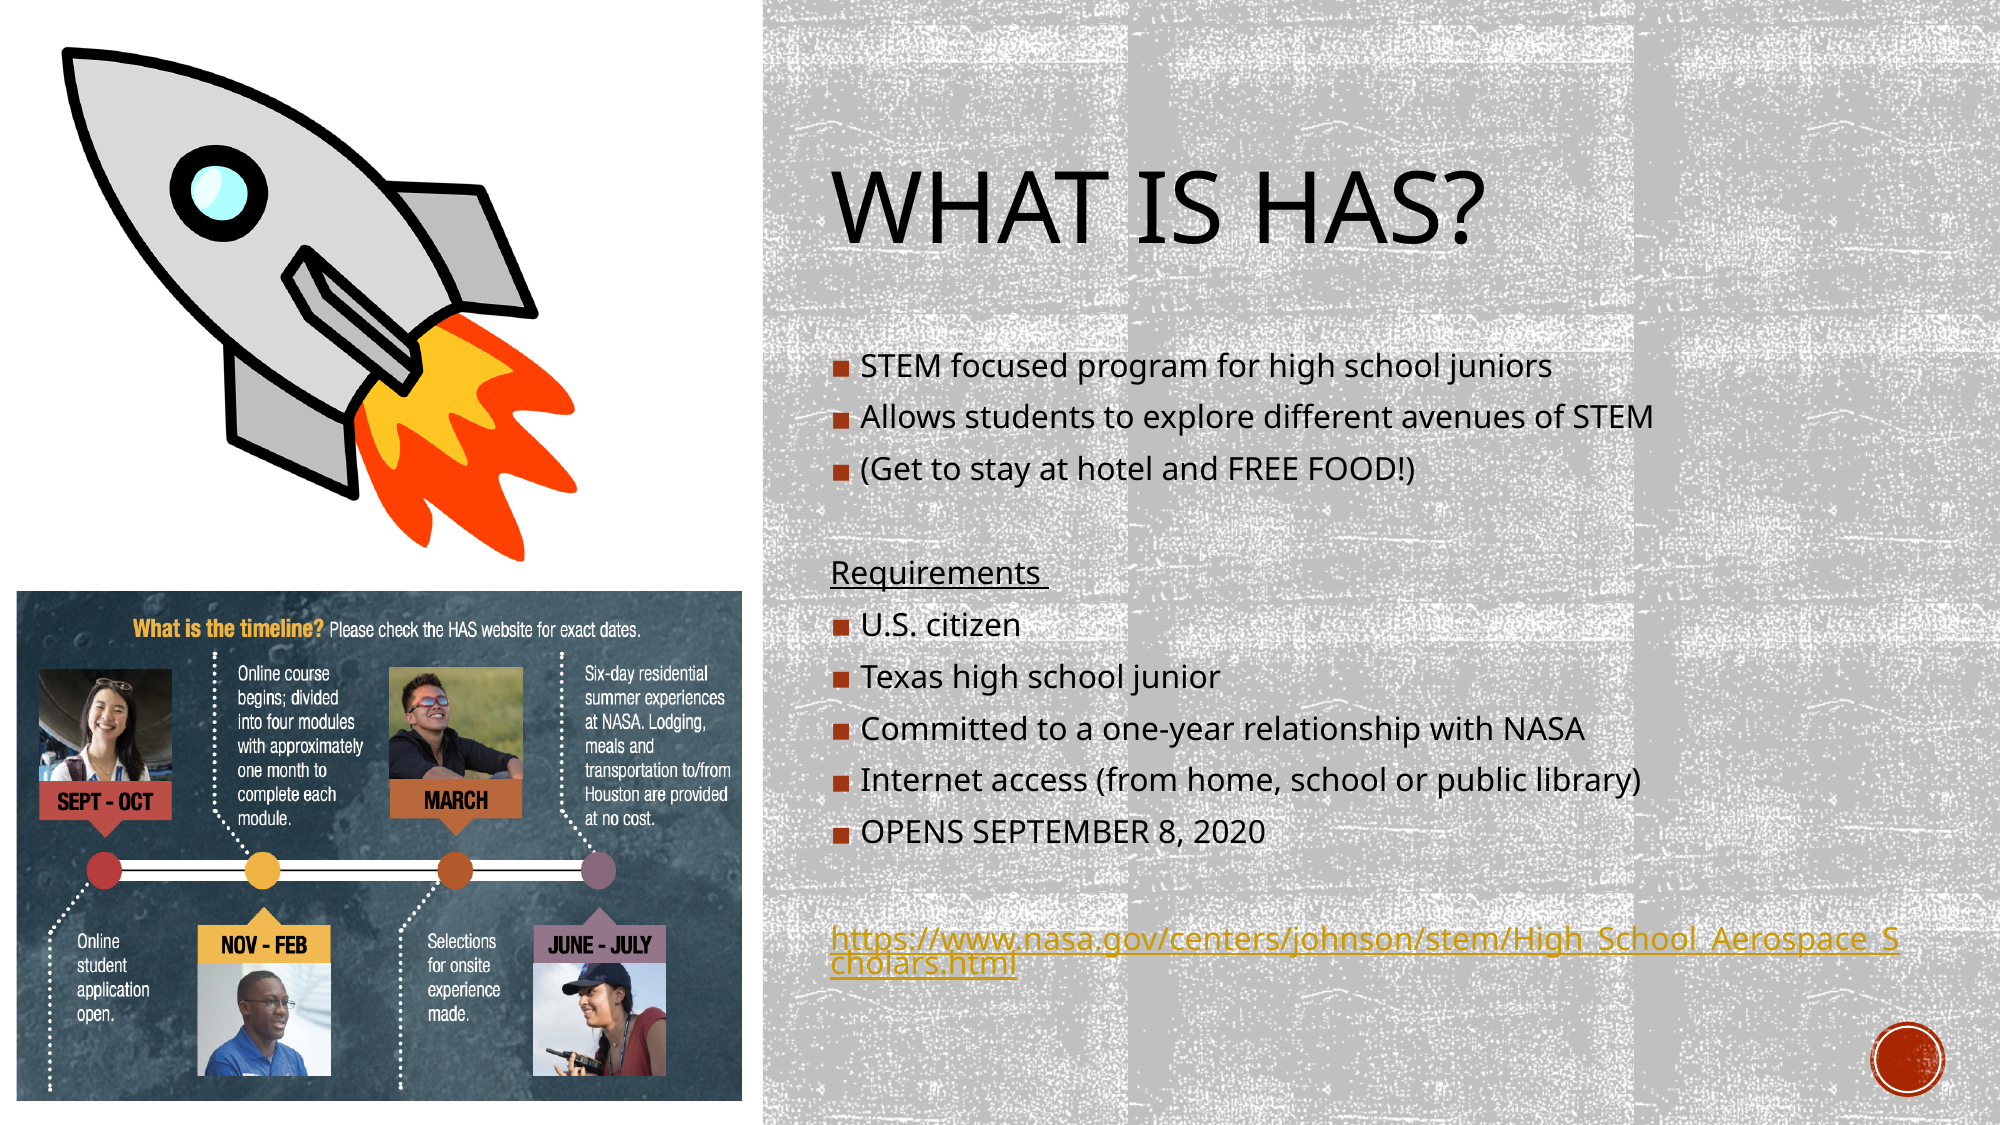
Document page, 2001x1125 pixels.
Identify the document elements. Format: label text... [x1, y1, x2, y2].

picture [46, 28, 601, 563]
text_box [1870, 1021, 1946, 1098]
picture [16, 590, 759, 1102]
text_box [762, 0, 2000, 1125]
list STEM focused program for high school juniors Allows students to explore different avenues of STEM (Get to stay at hotel and FREE FOOD!) Requirements U.S. citizen Texas high school junior Committed to a one-year relationship with NASA Internet access (from home, school or public library) OPENS SEPTEMBER 8, 2020 https://www.nasa.gov/centers/johnson/stem/High_School_Aerospace_Scholars.html [815, 348, 1920, 1013]
title WHAT IS HAS? [815, 79, 1920, 344]
